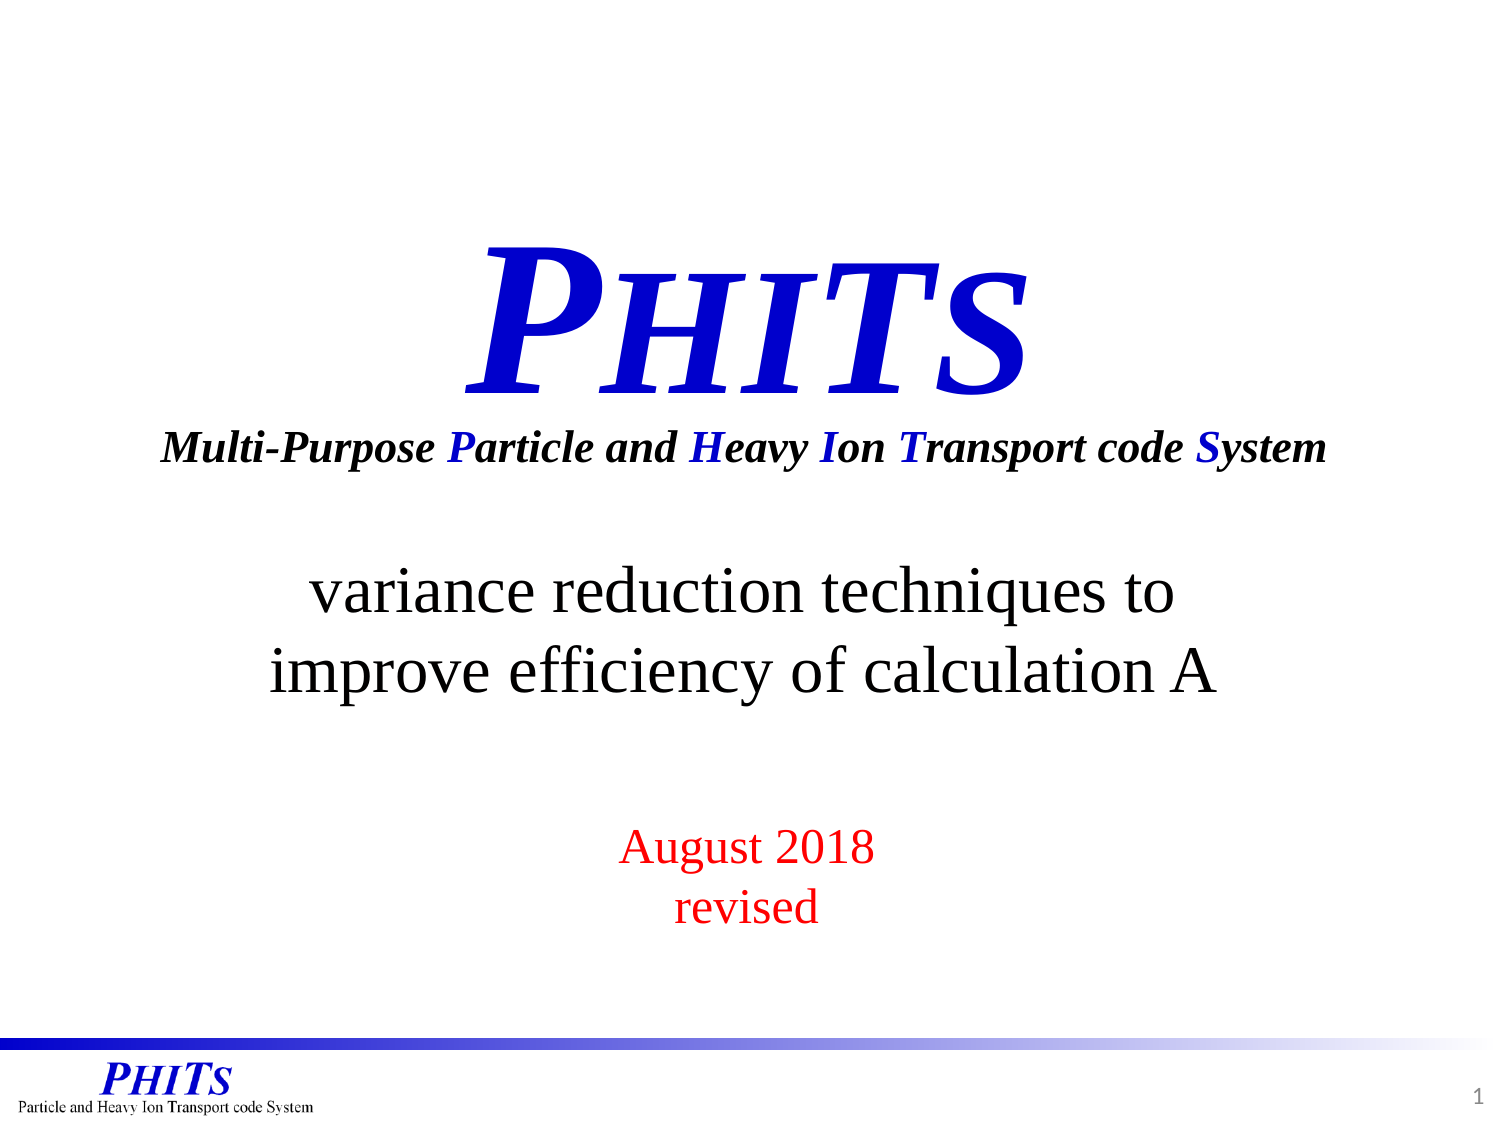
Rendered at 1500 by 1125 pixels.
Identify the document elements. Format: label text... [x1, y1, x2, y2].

text_box [0, 1038, 1494, 1050]
picture [12, 1057, 319, 1117]
text_box Multi-Purpose Particle and Heavy Ion Transport code System [35, 409, 1454, 480]
title PHITS [112, 162, 1388, 409]
text_box August 2018 revised [536, 806, 957, 942]
slide_number 1 [1149, 1065, 1500, 1125]
subtitle variance reduction techniques to improve efficiency of calculation A [226, 538, 1262, 730]
